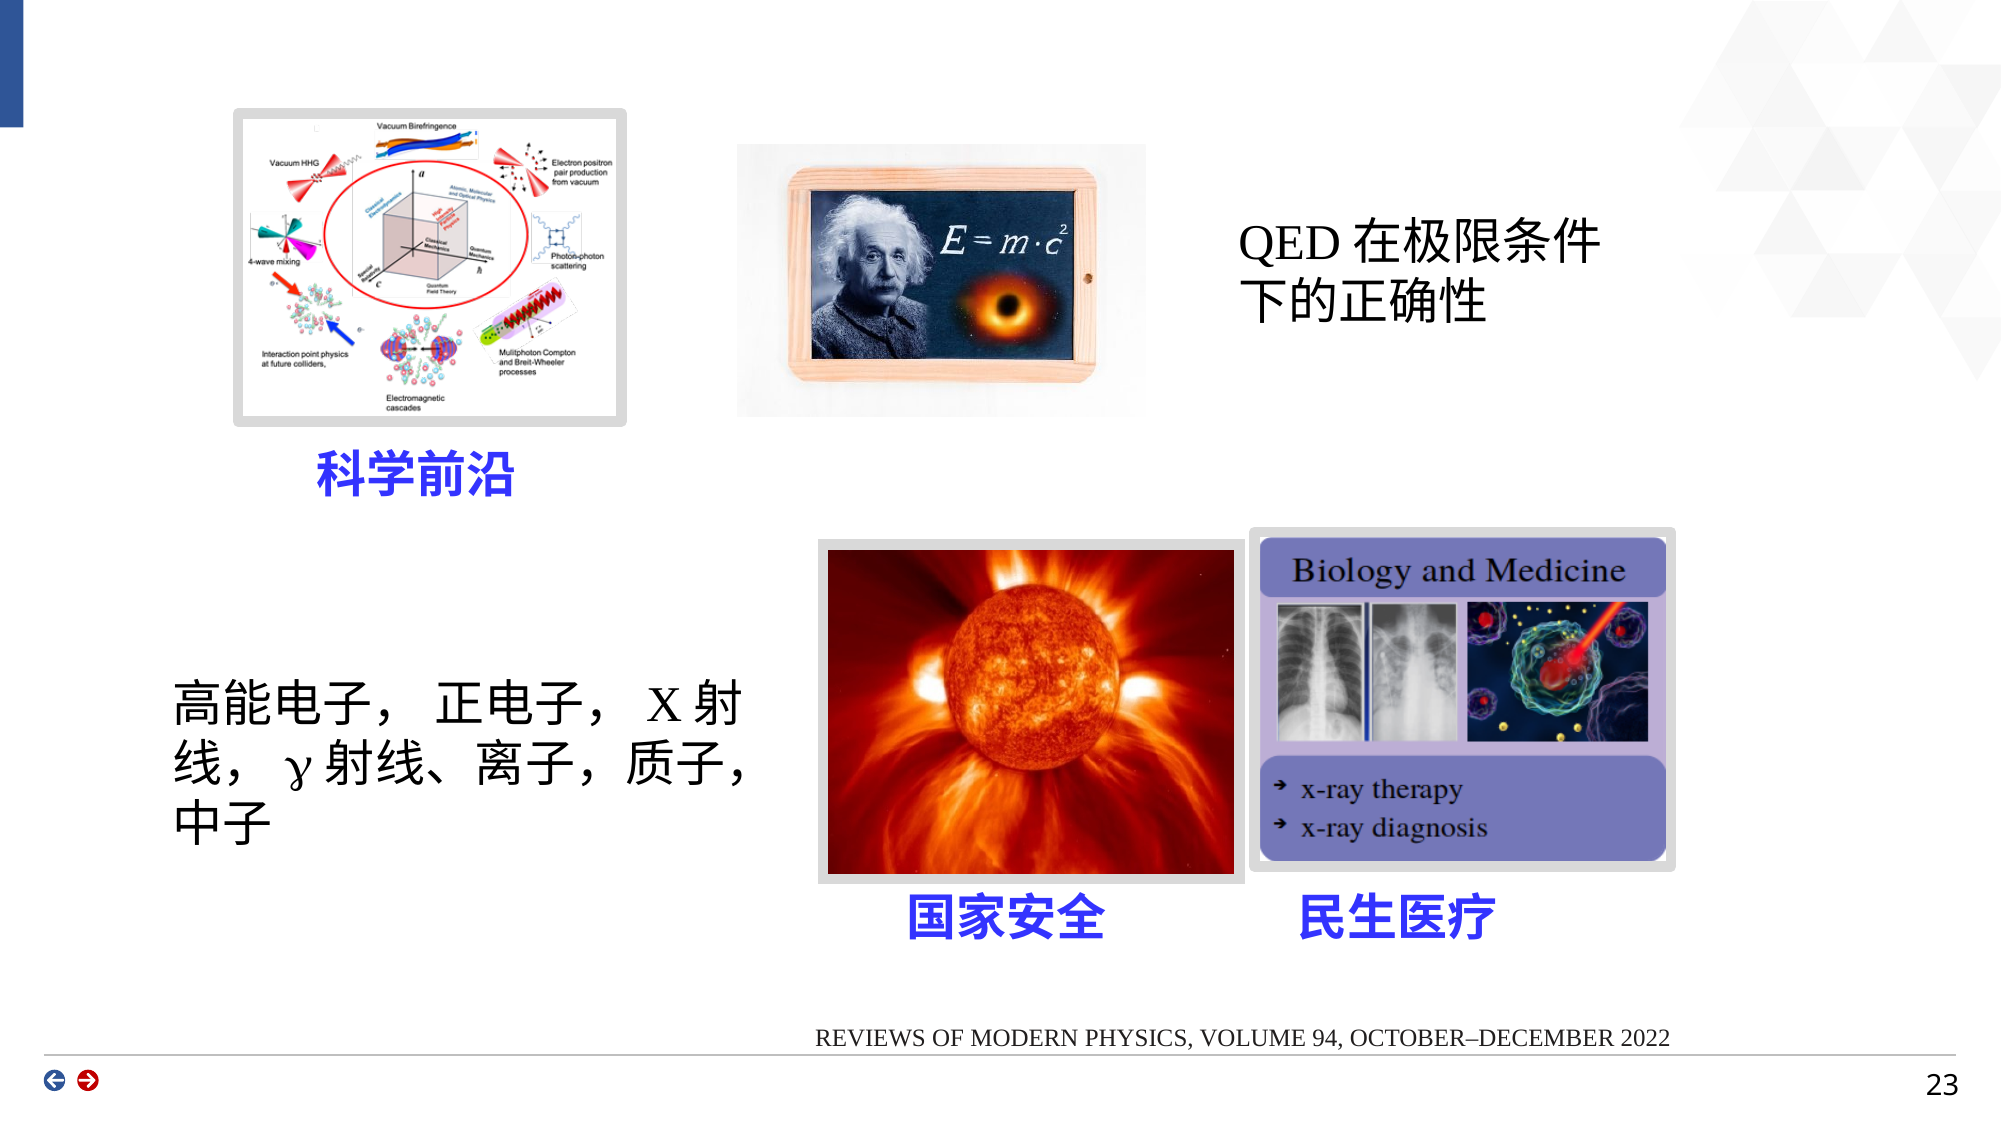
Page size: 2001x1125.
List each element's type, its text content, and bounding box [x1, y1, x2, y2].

picture [737, 144, 1146, 417]
picture [828, 549, 1235, 874]
text_box QED在极限条件下的正确性 [1223, 202, 1632, 337]
text_box 科学前沿 [301, 435, 537, 510]
text_box 国家安全 [891, 884, 1128, 953]
picture [243, 118, 617, 417]
text_box 高能电子， 正电子，X射线，g射线、离子，质子，中子 [157, 663, 801, 859]
picture [1259, 537, 1666, 862]
text_box REVIEWS OF MODERN PHYSICS, VOLUME 94, OCTOBER–DECEMBER 2022 [800, 1014, 1810, 1059]
text_box 民生医疗 [1282, 877, 1518, 953]
